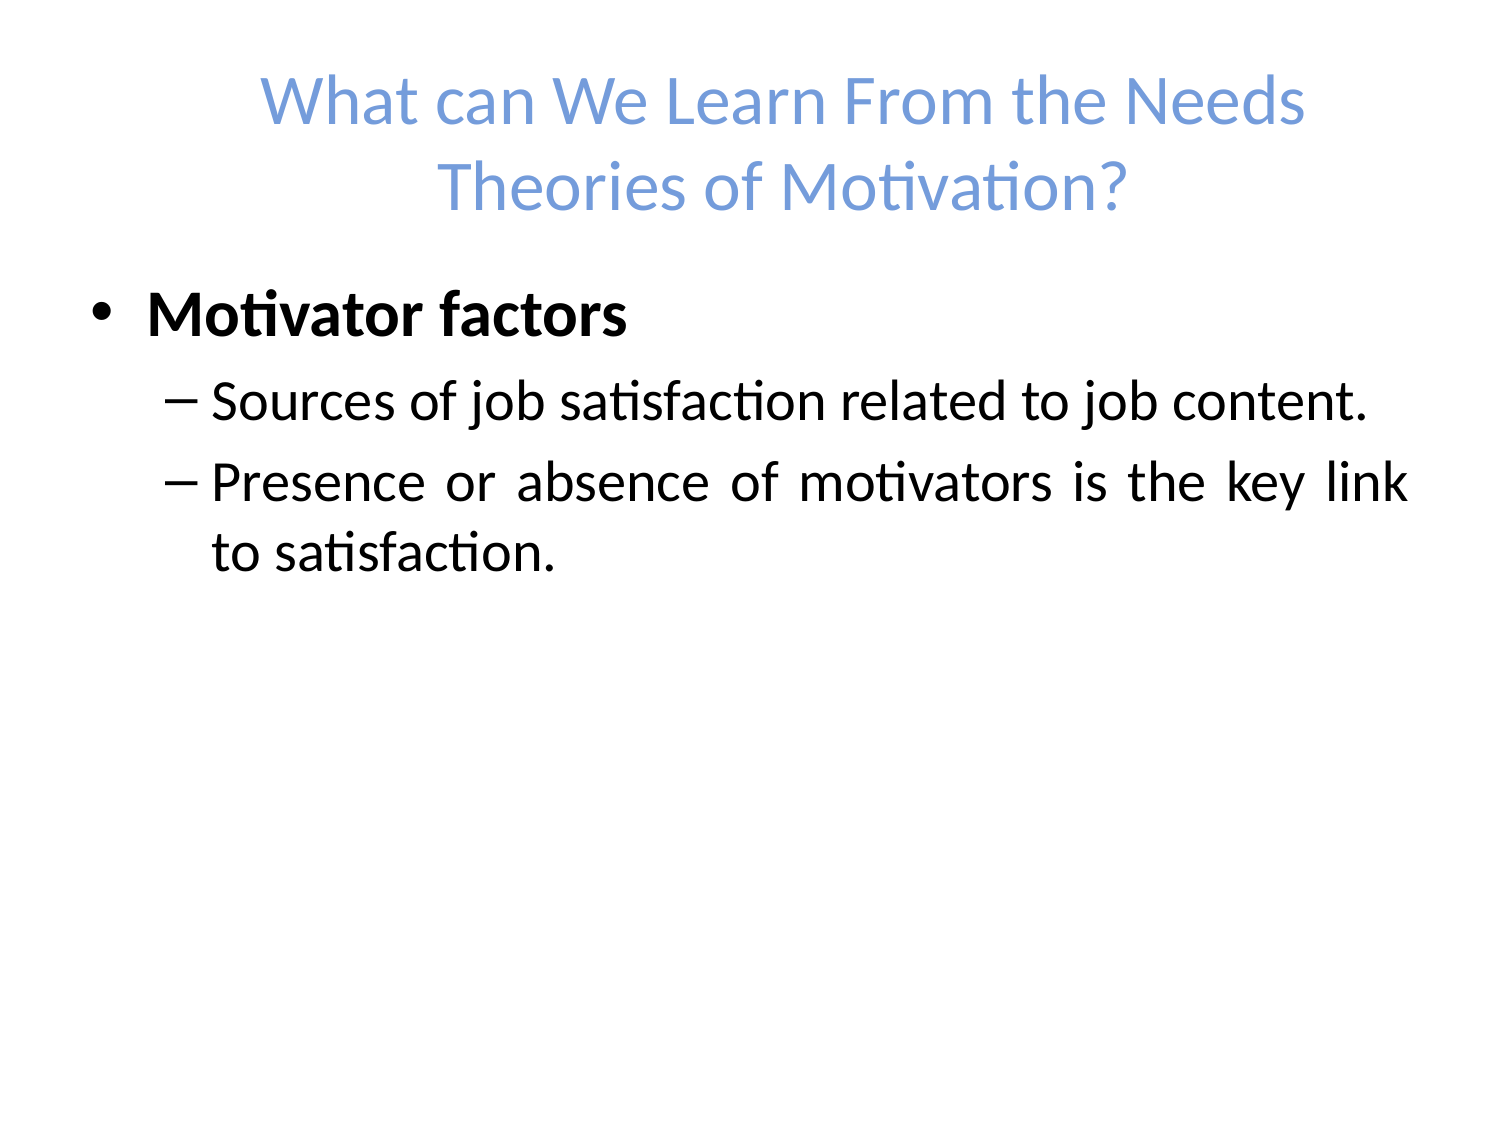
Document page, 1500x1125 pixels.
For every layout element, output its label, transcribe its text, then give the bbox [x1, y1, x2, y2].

title What can We Learn From the Needs Theories of Motivation? [75, 45, 1425, 233]
list Motivator factors Sources of job satisfaction related to job content. Presence or absence of motivators is the key link to satisfaction. [75, 262, 1425, 1005]
